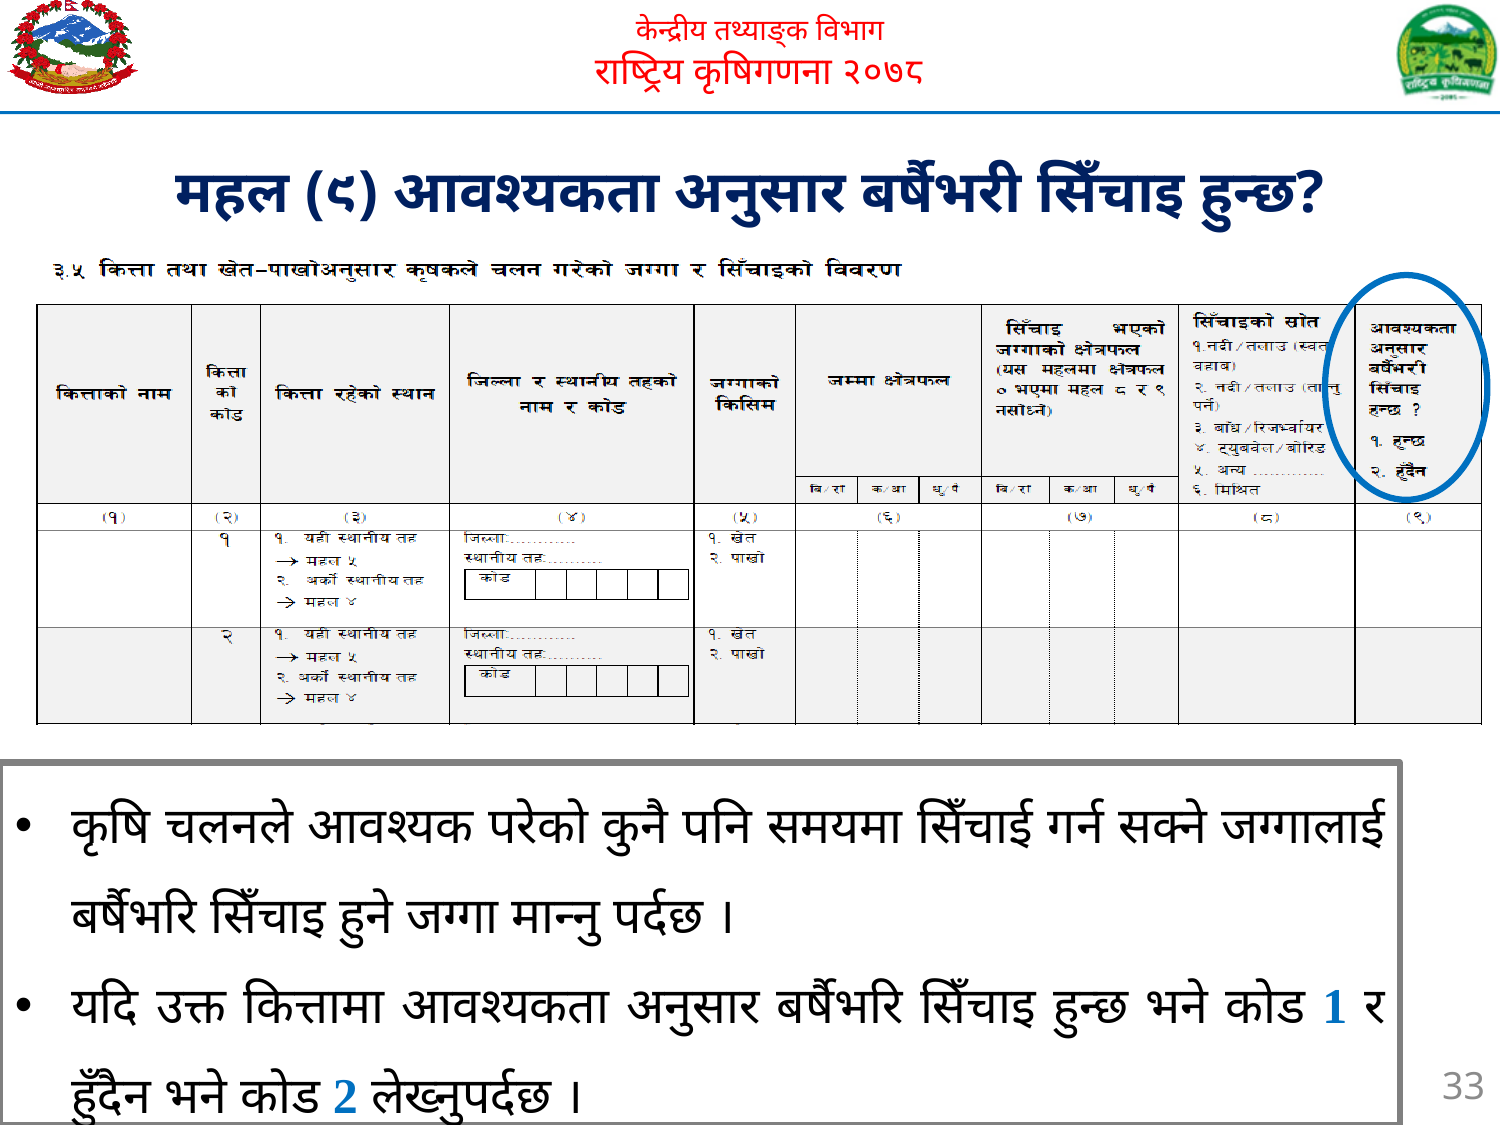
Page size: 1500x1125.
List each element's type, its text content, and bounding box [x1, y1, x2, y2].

text_box कृषि चलनले आवश्यक परेको कुनै पनि समयमा सिँचाई गर्न सक्ने जग्गालाई बर्षैभरि सिँचाइ हुने जग्गा मान्नु पर्दछ । यदि उक्त कित्तामा आवश्यकता अनुसार बर्षैभरि सिँचाइ हुन्छ भने कोड 1 र हुँदैन भने कोड 2 लेख्नुपर्दछ । [0, 760, 1402, 1125]
picture [12, 238, 1488, 725]
text_box 33 [1402, 1050, 1500, 1125]
text_box महल (९) आवश्यकता अनुसार बर्षैभरी सिँचाइ हुन्छ? [0, 112, 1500, 238]
picture [7, 0, 138, 94]
picture [1395, 0, 1500, 105]
